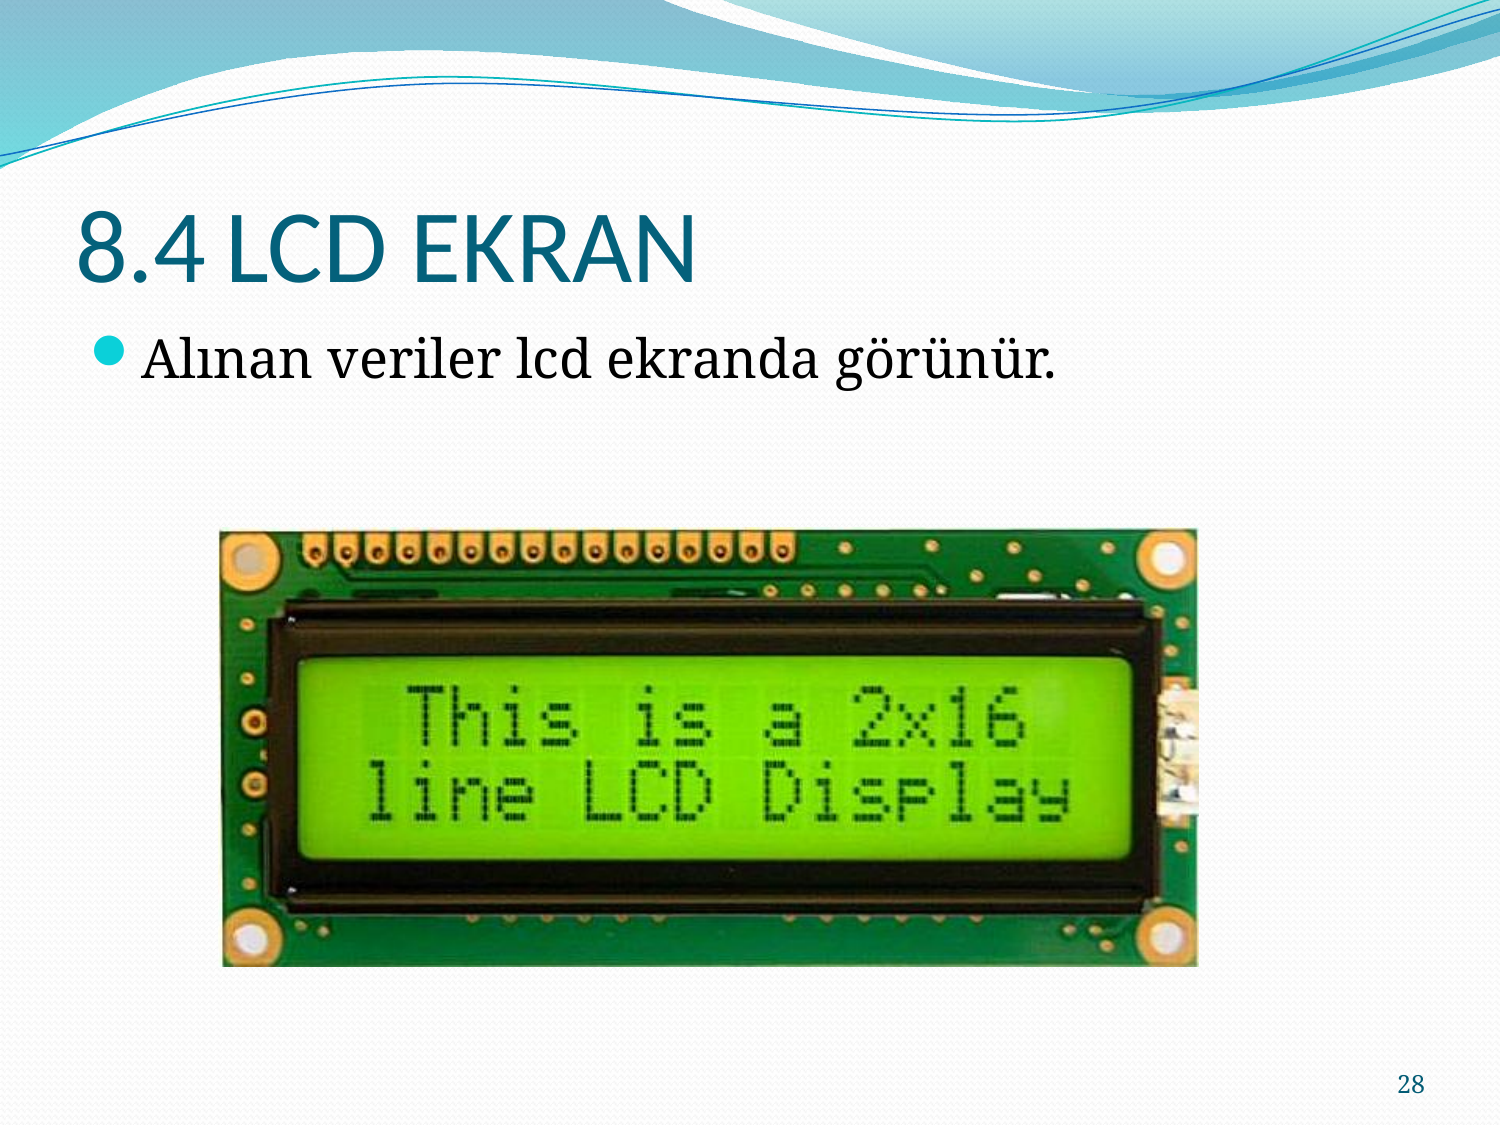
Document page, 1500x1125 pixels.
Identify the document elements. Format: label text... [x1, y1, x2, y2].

picture [218, 526, 1199, 967]
title 8.4 LCD EKRAN [75, 115, 1425, 303]
slide_number 28 [1299, 1042, 1425, 1103]
list Alınan veriler lcd ekranda görünür. [75, 317, 1223, 480]
